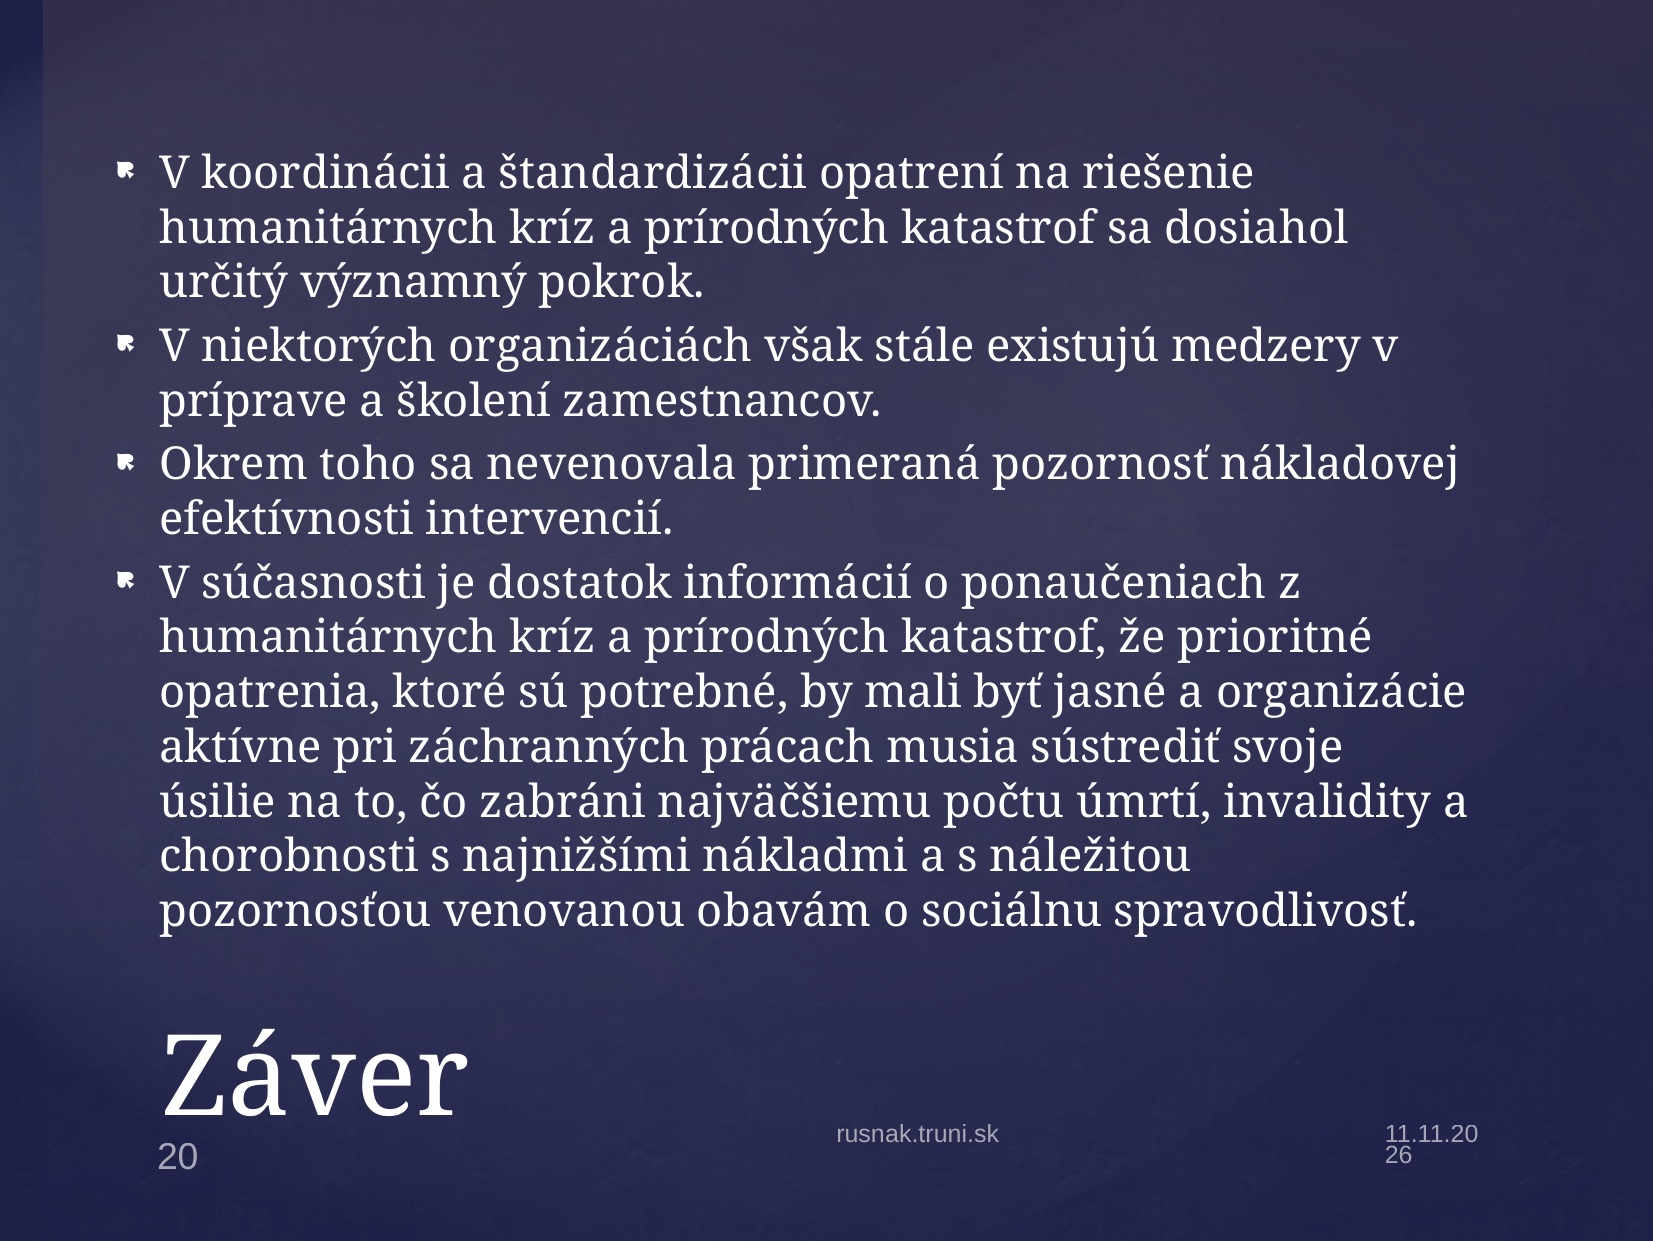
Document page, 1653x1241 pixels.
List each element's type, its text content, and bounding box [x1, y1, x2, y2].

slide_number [1368, 1113, 1502, 1180]
footer rusnak.truni.sk [819, 1113, 1027, 1180]
slide_number 20 [140, 1122, 276, 1180]
list V koordinácii a štandardizácii opatrení na riešenie humanitárnych kríz a prírodných katastrof sa dosiahol určitý významný pokrok. V niektorých organizáciách však stále existujú medzery v príprave a školení zamestnancov. Okrem toho sa nevenovala primeraná pozornosť nákladovej efektívnosti intervencií. V súčasnosti je dostatok informácií o ponaučeniach z humanitárnych kríz a prírodných katastrof, že prioritné opatrenia, ktoré sú potrebné, by mali byť jasné a organizácie aktívne pri záchranných prácach musia sústrediť svoje úsilie na to, čo zabráni najväčšiemu počtu úmrtí, invalidity a chorobnosti s najnižšími nákladmi a s náležitou pozornosťou venovanou obavám o sociálnu spravodlivosť. [95, 124, 1488, 955]
title Záver [144, 981, 517, 1147]
